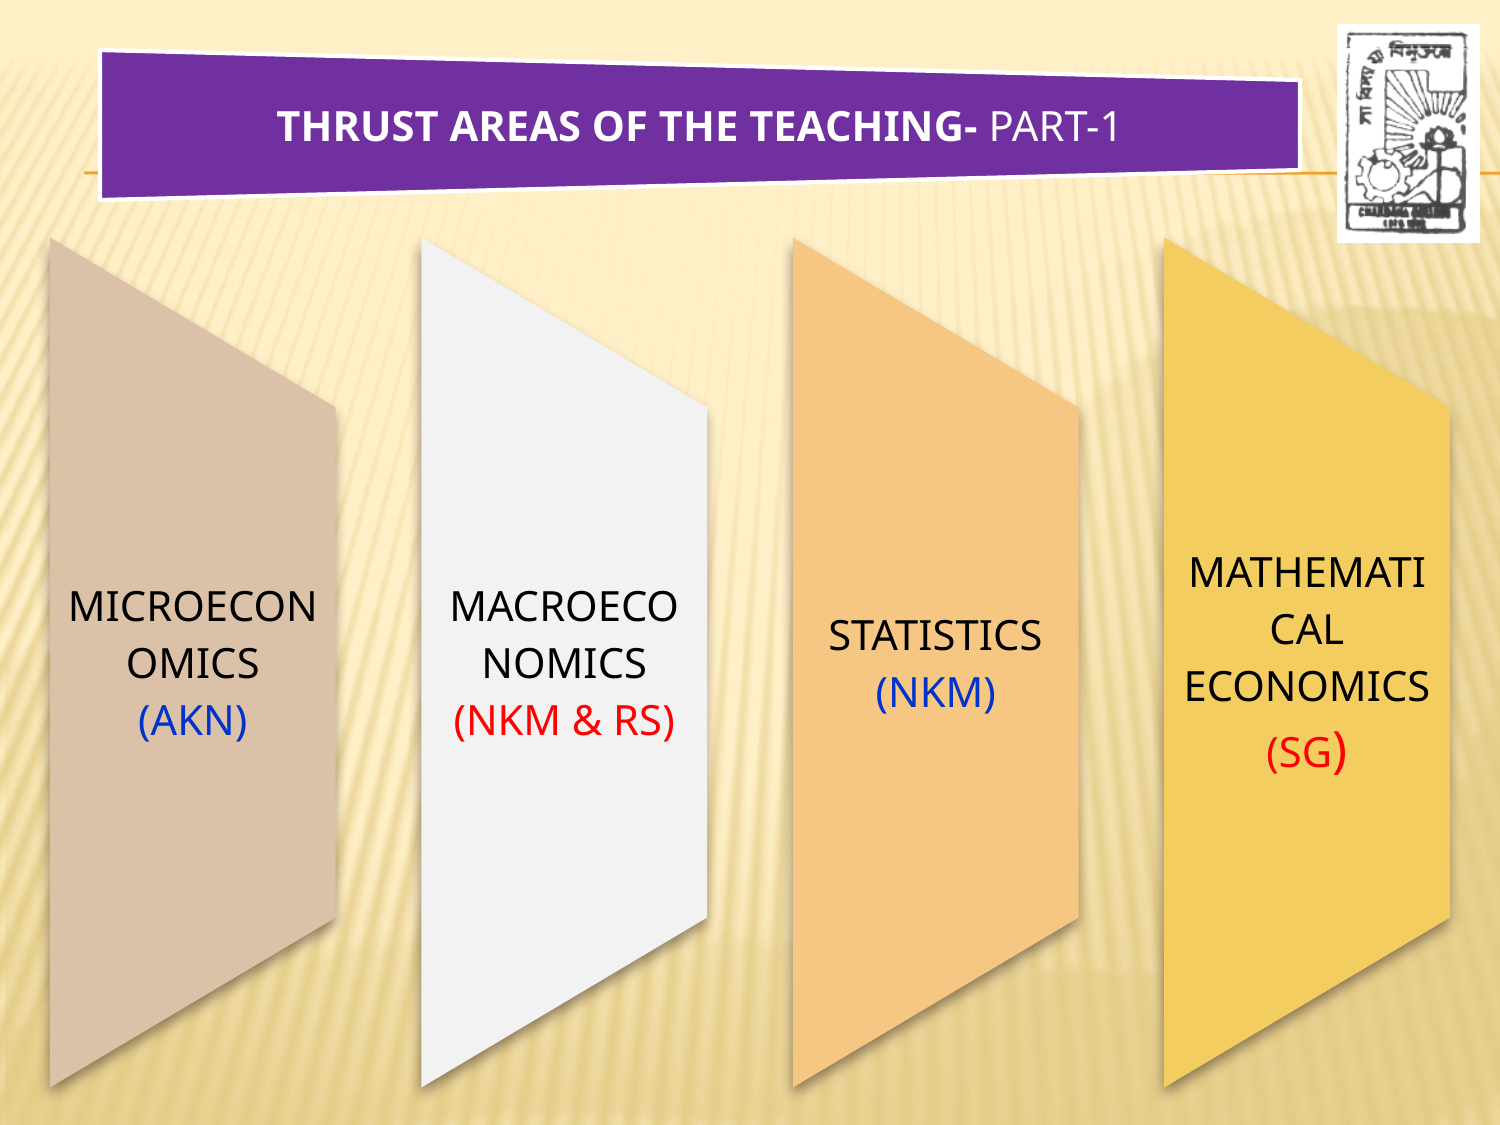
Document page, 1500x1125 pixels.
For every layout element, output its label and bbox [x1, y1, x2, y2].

text_box [1337, 24, 1480, 243]
text_box [99, 49, 1301, 201]
text_box [49, 237, 1451, 1088]
